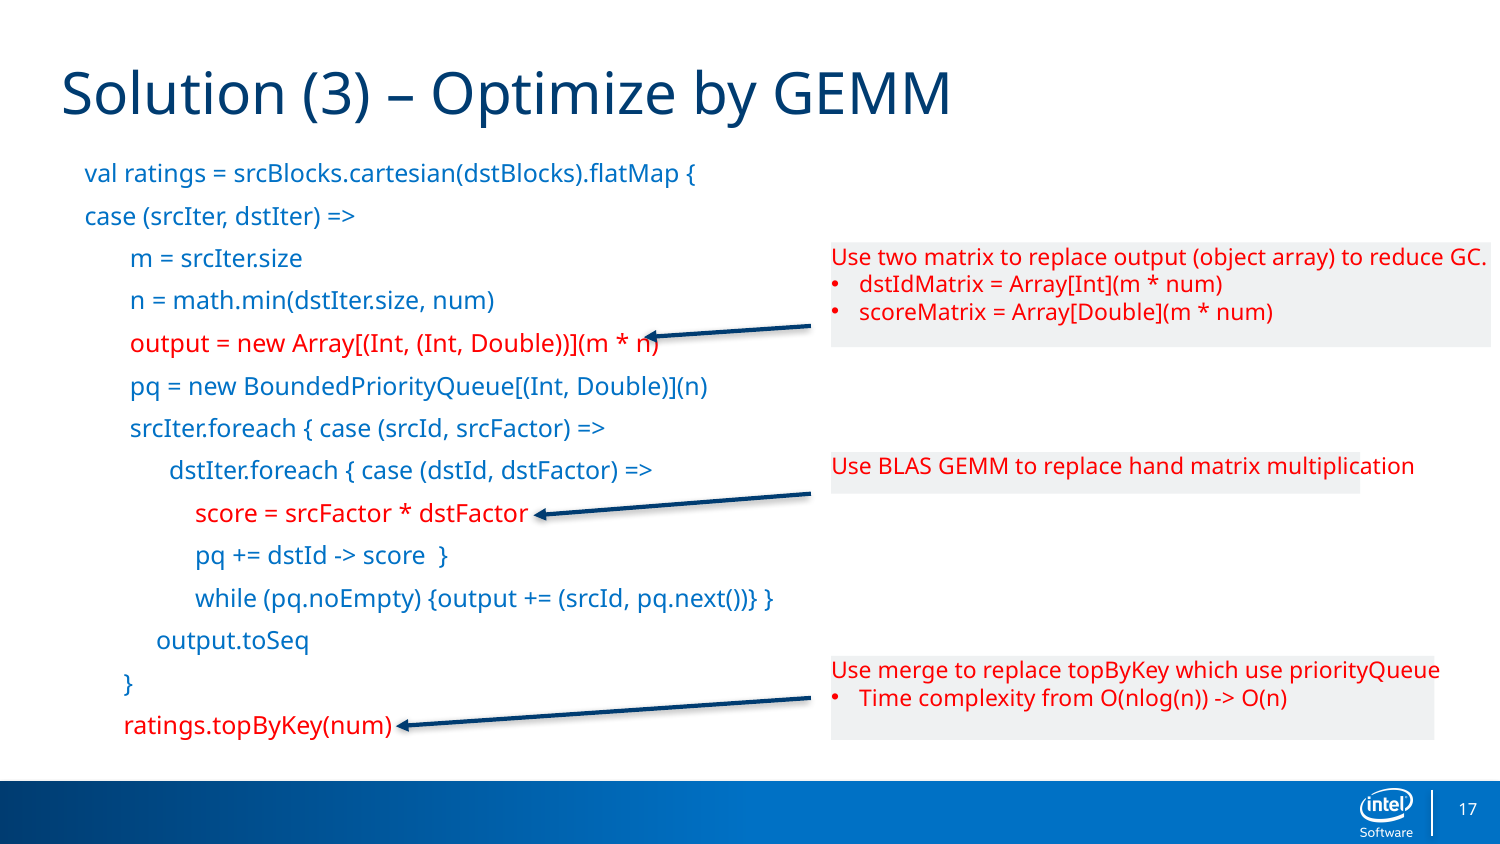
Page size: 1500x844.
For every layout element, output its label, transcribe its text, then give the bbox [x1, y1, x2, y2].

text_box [533, 493, 812, 516]
text_box Solution (3) – Optimize by GEMM [47, 48, 1313, 134]
text_box Use merge to replace topByKey which use priorityQueue Time complexity from O(nlog(n)) -> O(n) [831, 655, 1435, 740]
slide_number 17 [1434, 789, 1478, 831]
text_box val ratings = srcBlocks.cartesian(dstBlocks).flatMap { case (srcIter, dstIter) => m = srcIter.size n = math.min(dstIter.size, num) output = new Array[(Int, (Int, Double))](m * n) pq = new BoundedPriorityQueue[(Int, Double)](n) srcIter.foreach { case (srcId, srcFactor) => dstIter.foreach { case (dstId, dstFactor) => score = srcFactor * dstFactor pq += dstId -> score } while (pq.noEmpty) {output += (srcId, pq.next())} } output.toSeq } ratings.topByKey(num) [69, 150, 1043, 747]
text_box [643, 325, 812, 338]
text_box Use two matrix to replace output (object array) to reduce GC. dstIdMatrix = Array[Int](m * num) scoreMatrix = Array[Double](m * num) [831, 242, 1491, 348]
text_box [395, 697, 812, 727]
picture [1360, 788, 1413, 837]
text_box Use BLAS GEMM to replace hand matrix multiplication [831, 452, 1361, 494]
